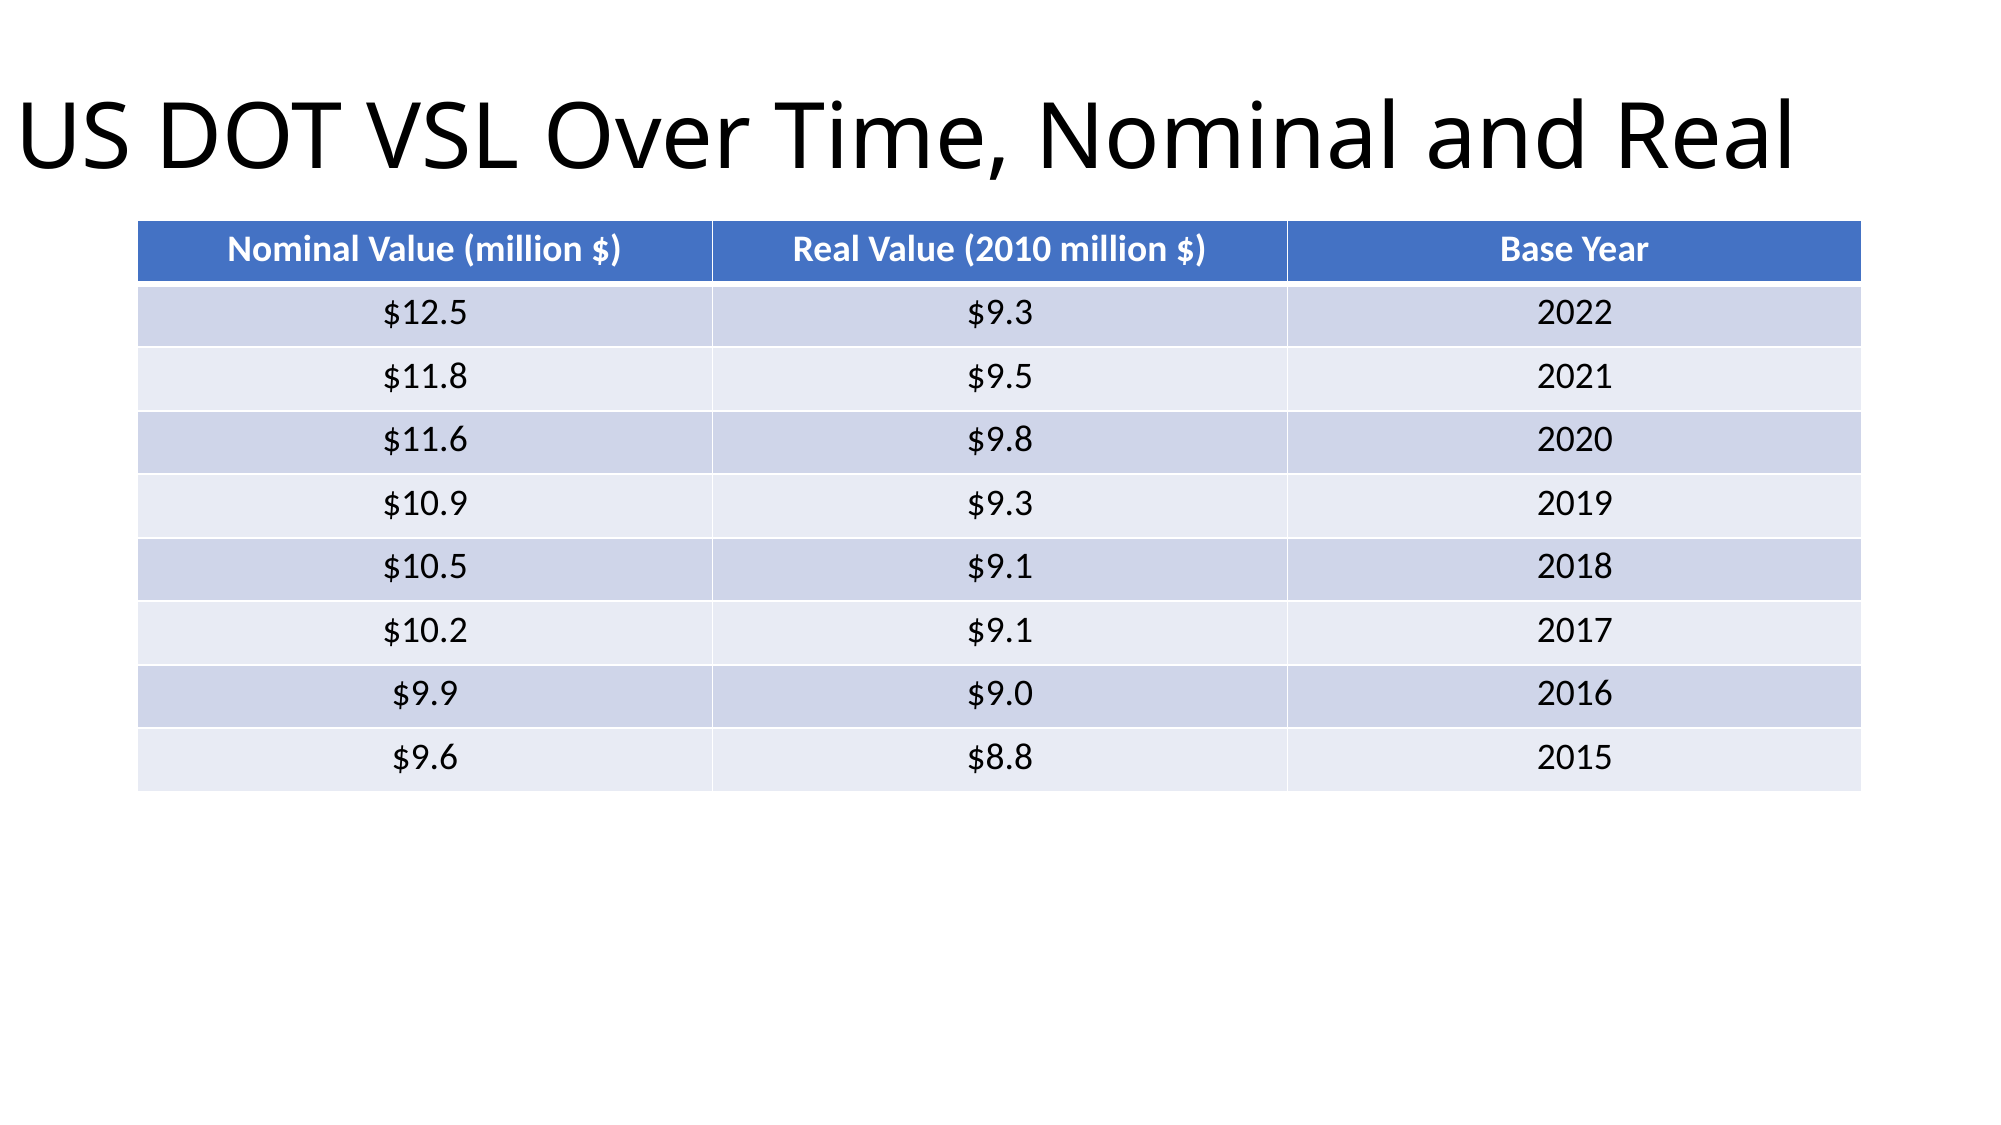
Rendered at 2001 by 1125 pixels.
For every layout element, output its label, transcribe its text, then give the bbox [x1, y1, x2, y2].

table_cell 2019 [1288, 475, 1861, 537]
table_cell 2016 [1288, 666, 1861, 727]
table_cell $10.2 [138, 602, 712, 664]
table_cell $9.0 [713, 666, 1287, 727]
table_cell $9.8 [713, 412, 1287, 473]
table_cell $10.5 [138, 539, 712, 600]
table_cell $10.9 [138, 475, 712, 537]
title US DOT VSL Over Time, Nominal and Real [0, 0, 1863, 278]
table_header Base Year [1288, 221, 1861, 281]
table_cell 2022 [1288, 287, 1861, 346]
table_cell 2021 [1288, 348, 1861, 410]
table_cell $9.5 [713, 348, 1287, 410]
table_cell $8.8 [713, 729, 1287, 791]
table_cell 2017 [1288, 602, 1861, 664]
table_cell 2015 [1288, 729, 1861, 791]
table_cell $11.6 [138, 412, 712, 473]
table_cell $9.1 [713, 539, 1287, 600]
table_cell 2020 [1288, 412, 1861, 473]
table_cell $9.9 [138, 666, 712, 727]
table_cell $9.1 [713, 602, 1287, 664]
table_cell $9.6 [138, 729, 712, 791]
table_cell $9.3 [713, 287, 1287, 346]
table_header Nominal Value (million $) [138, 221, 712, 281]
table_cell $9.3 [713, 475, 1287, 537]
table_header Real Value (2010 million $) [713, 221, 1287, 281]
table_cell $11.8 [138, 348, 712, 410]
table_cell $12.5 [138, 287, 712, 346]
table_cell 2018 [1288, 539, 1861, 600]
